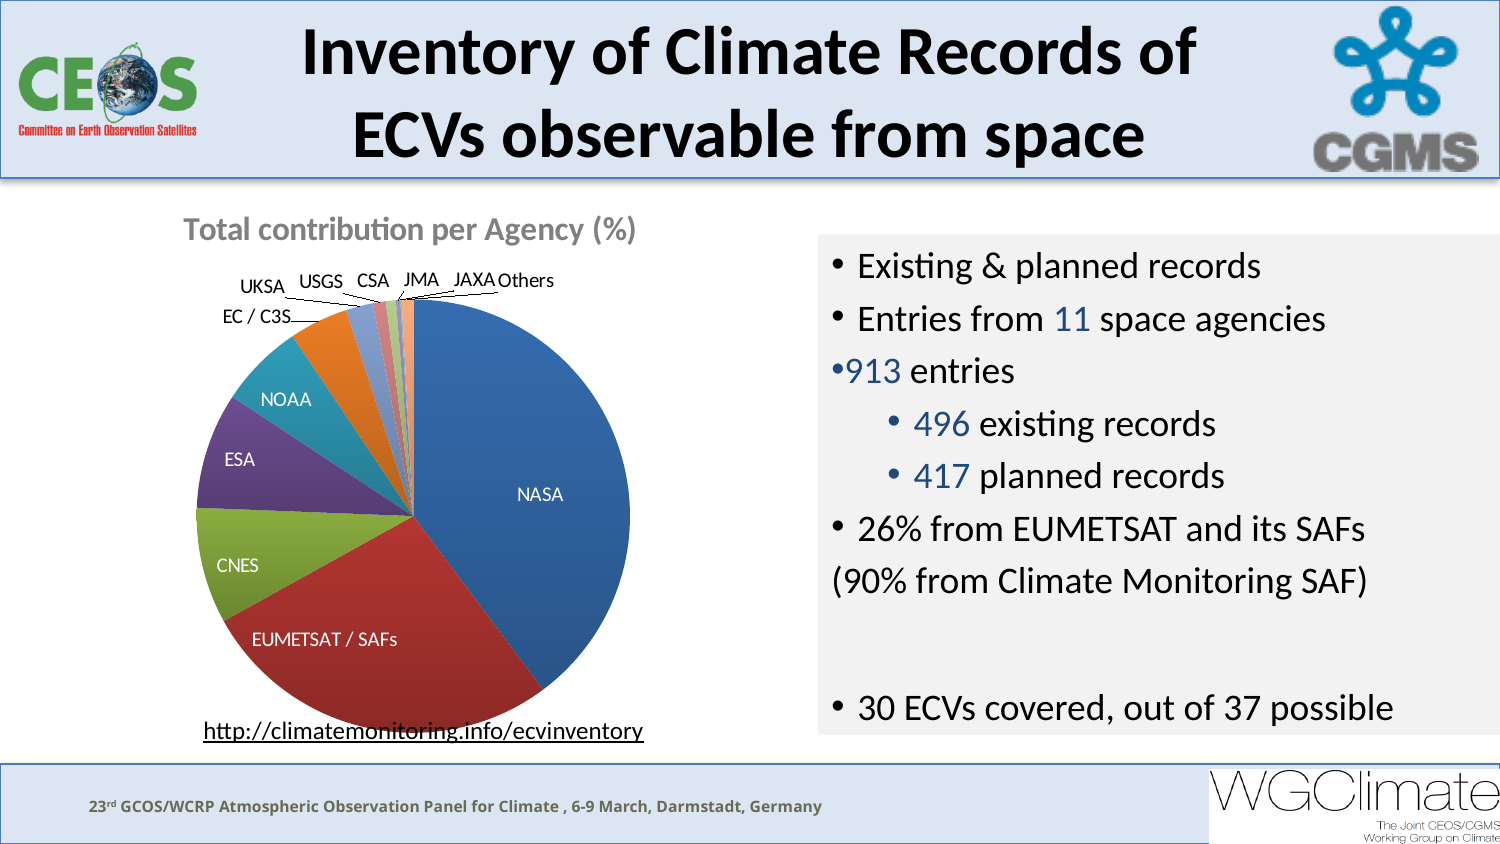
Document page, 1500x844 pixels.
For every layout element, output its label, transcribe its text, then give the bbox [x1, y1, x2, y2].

picture [1313, 5, 1479, 172]
list Existing & planned records Entries from 11 space agencies 913 entries 496 existing records 417 planned records 26% from EUMETSAT and its SAFs (90% from Climate Monitoring SAF) 30 ECVs covered, out of 37 possible [817, 234, 1500, 735]
picture [1209, 769, 1500, 844]
picture [1, 24, 214, 153]
chart [63, 185, 759, 772]
title Inventory of Climate Records of ECVs observable from space [237, 18, 1263, 159]
